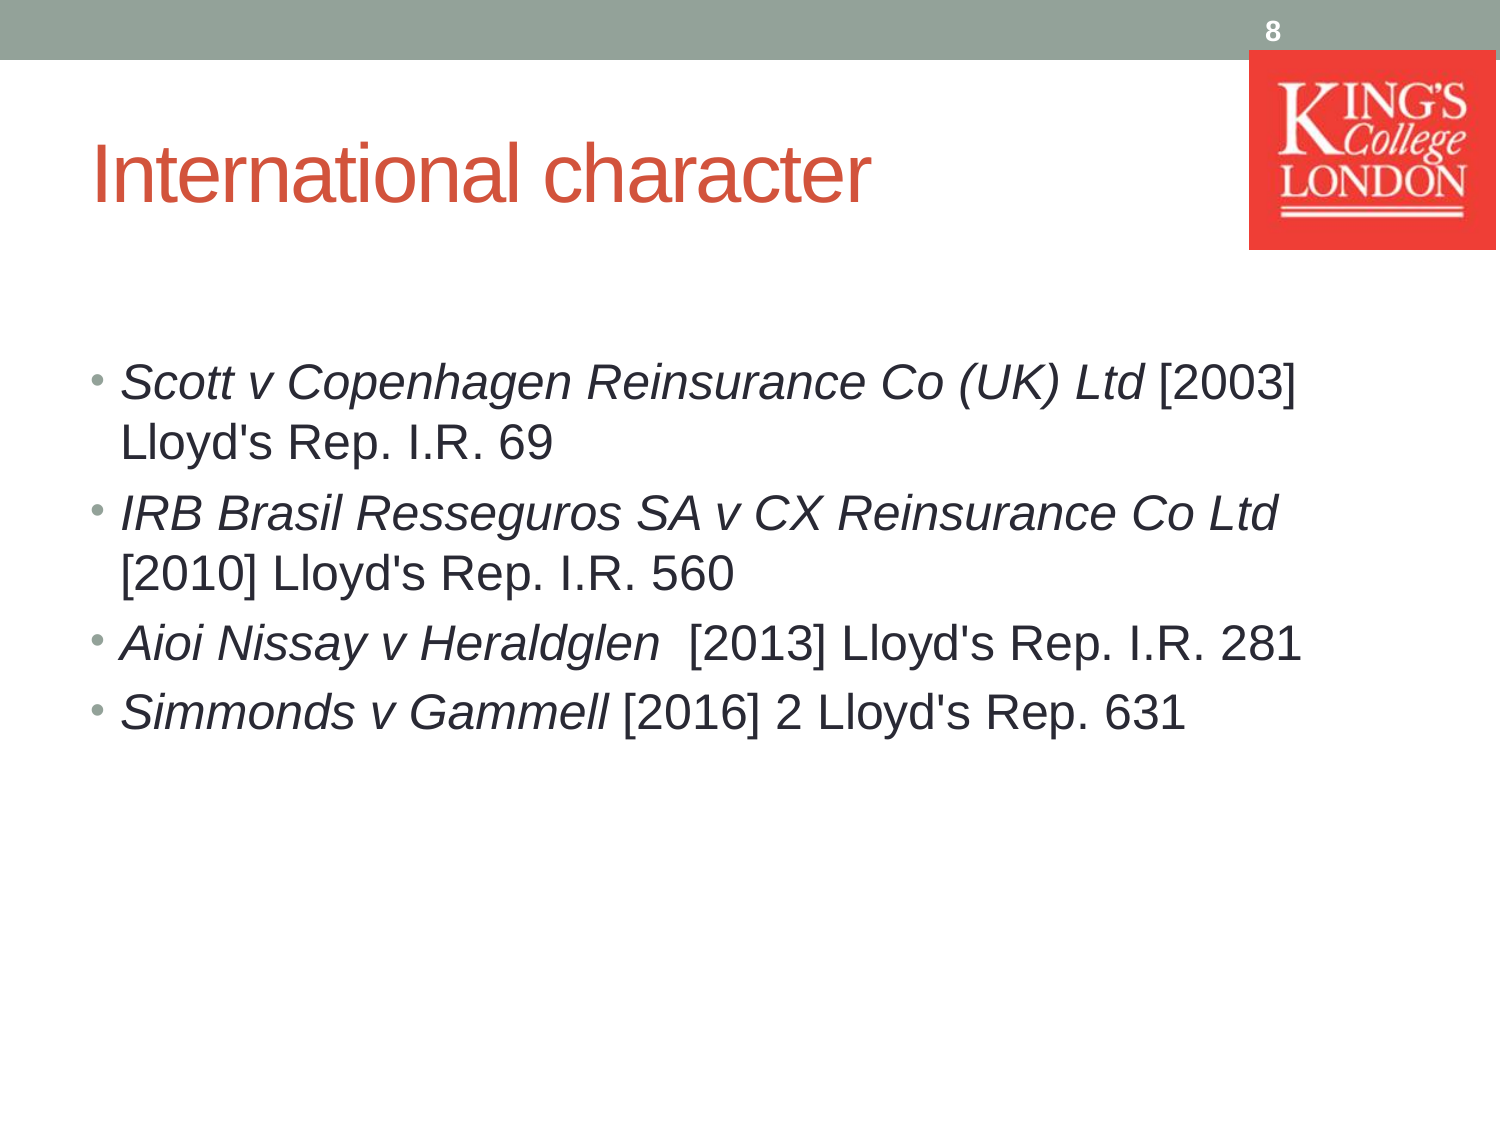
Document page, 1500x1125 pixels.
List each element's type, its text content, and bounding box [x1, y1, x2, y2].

title International character [75, 87, 1246, 250]
list Scott v Copenhagen Reinsurance Co (UK) Ltd [2003] Lloyd's Rep. I.R. 69 IRB Brasil Resseguros SA v CX Reinsurance Co Ltd [2010] Lloyd's Rep. I.R. 560 Aioi Nissay v Heraldglen [2013] Lloyd's Rep. I.R. 281 Simmonds v Gammell [2016] 2 Lloyd's Rep. 631 [75, 262, 1425, 1063]
picture [1249, 50, 1497, 251]
slide_number 8 [1250, 3, 1425, 48]
